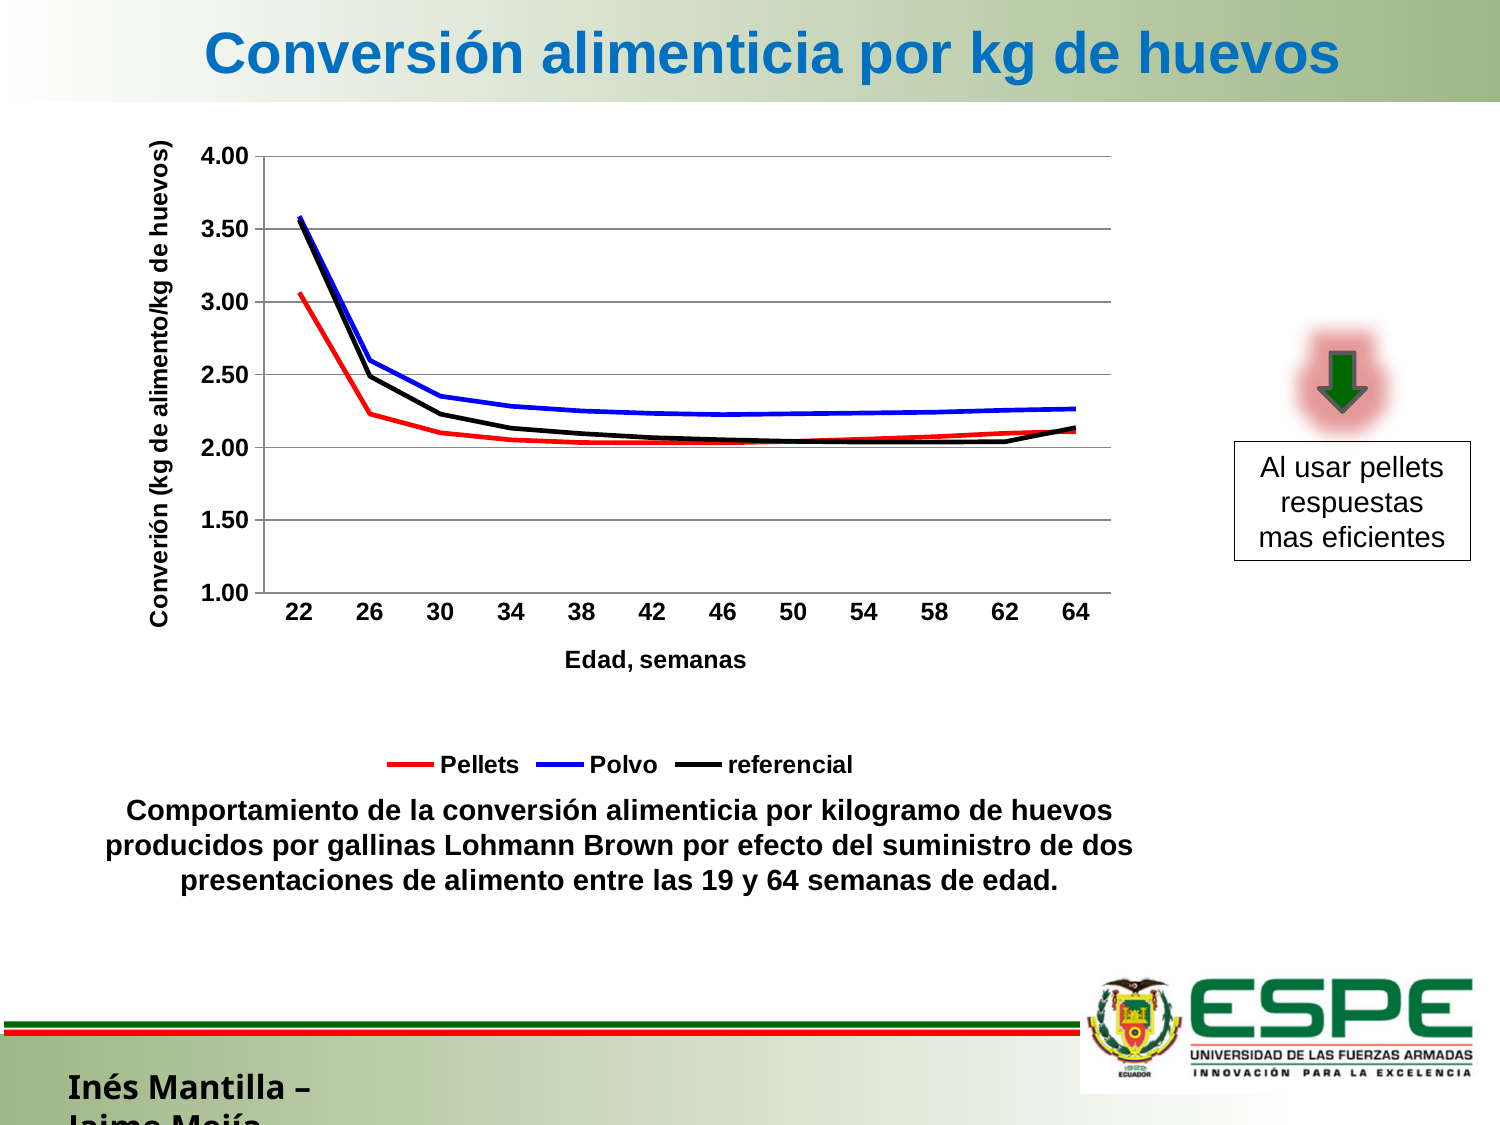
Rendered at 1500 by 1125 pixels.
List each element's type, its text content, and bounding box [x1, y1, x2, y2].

text_box Comportamiento de la conversión alimenticia por kilogramo de huevos producidos por gallinas Lohmann Brown por efecto del suministro de dos presentaciones de alimento entre las 19 y 64 semanas de edad. [88, 789, 1152, 904]
chart [88, 125, 1152, 785]
text_box Al usar pellets respuestas mas eficientes [1234, 441, 1471, 561]
text_box [1316, 350, 1368, 414]
picture [1080, 955, 1483, 1095]
text_box Inés Mantilla – Jaime Mejía [53, 1058, 396, 1125]
text_box Conversión alimenticia por kg de huevos [135, 7, 1412, 93]
